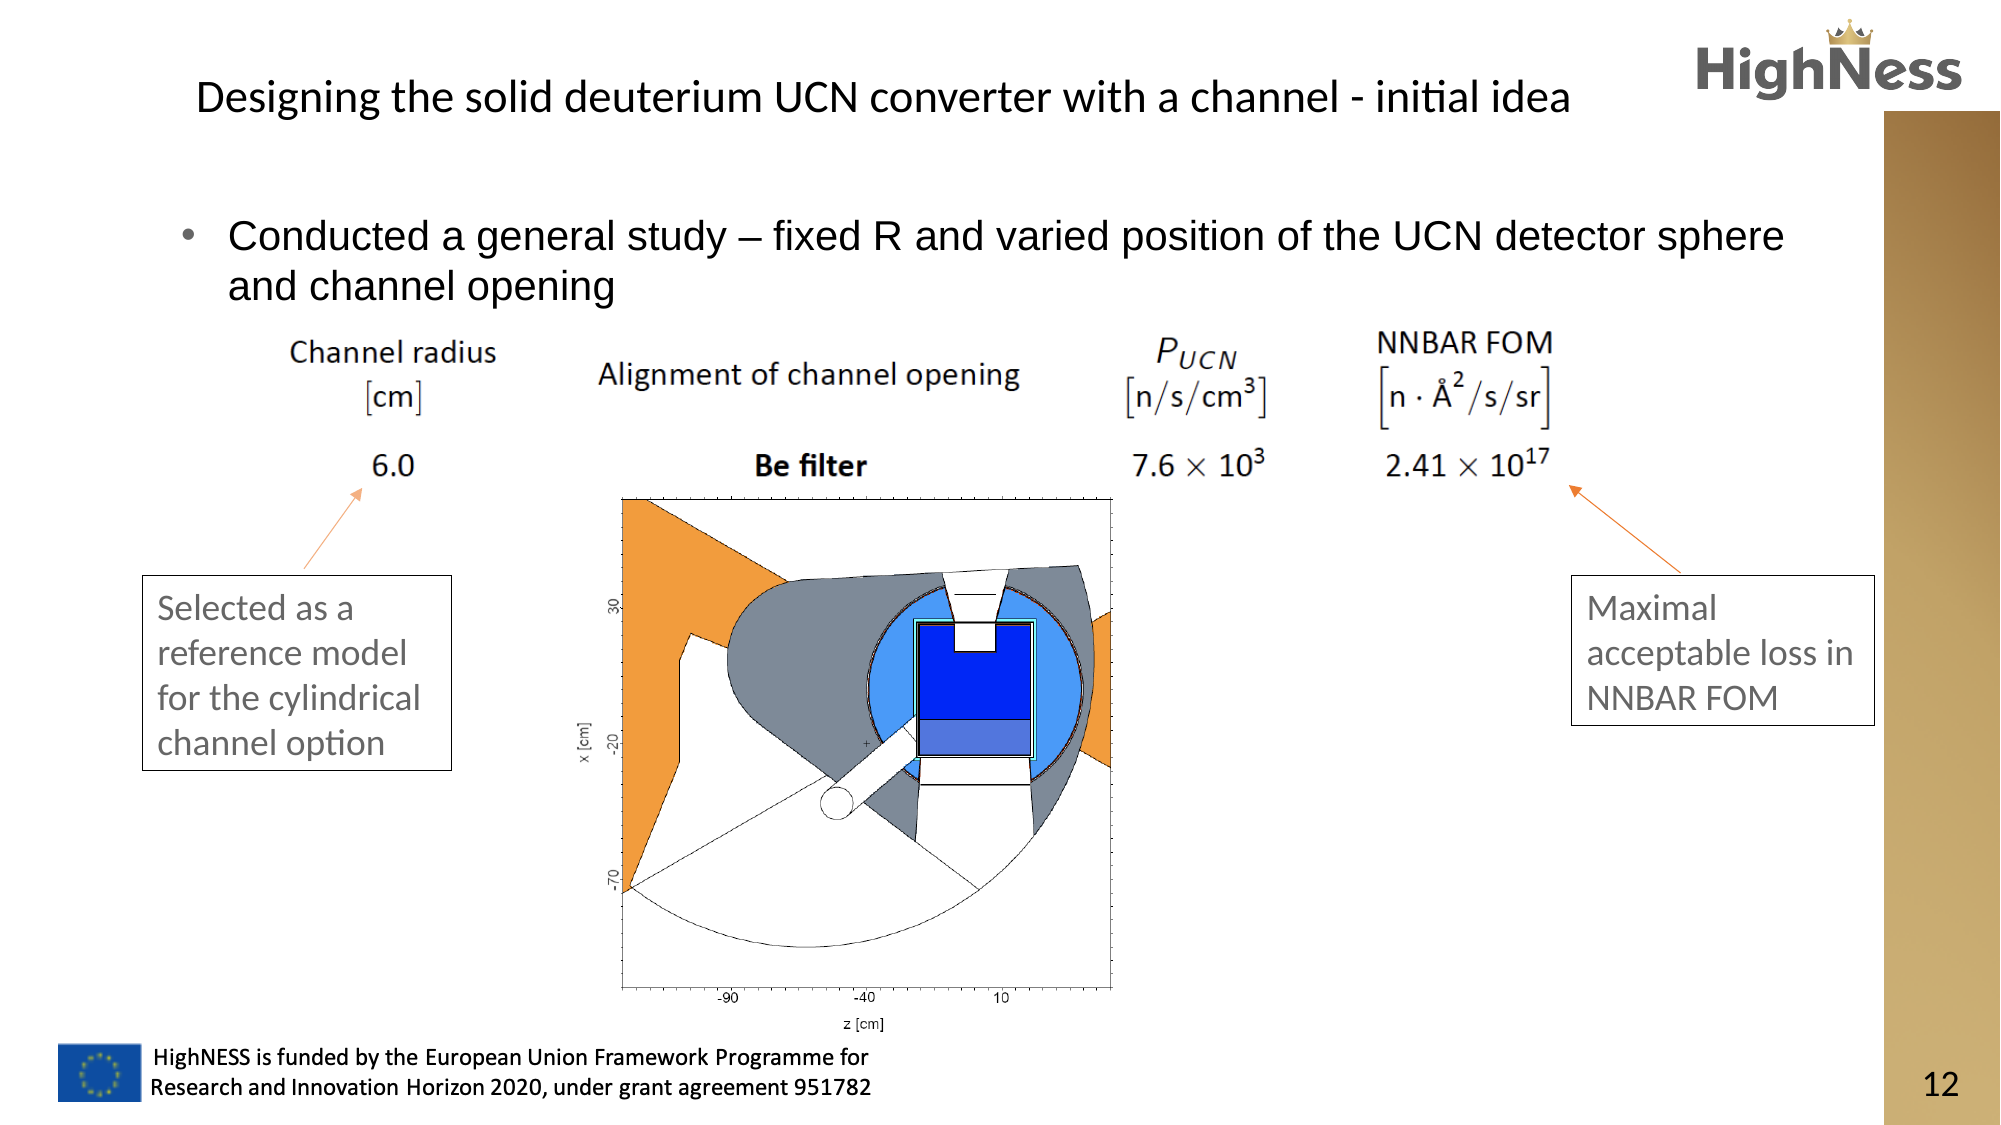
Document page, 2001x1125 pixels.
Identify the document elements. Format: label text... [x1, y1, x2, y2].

text_box Conducted a general study – fixed R and varied position of the UCN detector sphere and channel opening [181, 201, 1820, 688]
text_box Maximal acceptable loss in NNBAR FOM [1571, 575, 1875, 726]
picture [283, 324, 1559, 433]
picture [289, 435, 1557, 488]
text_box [1568, 484, 1681, 573]
title Designing the solid deuterium UCN converter with a channel - initial idea [181, 43, 1717, 152]
picture [115, 496, 1113, 1114]
text_box Selected as a reference model for the cylindrical channel option [142, 575, 452, 771]
picture [1563, 0, 2001, 1125]
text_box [303, 488, 363, 569]
